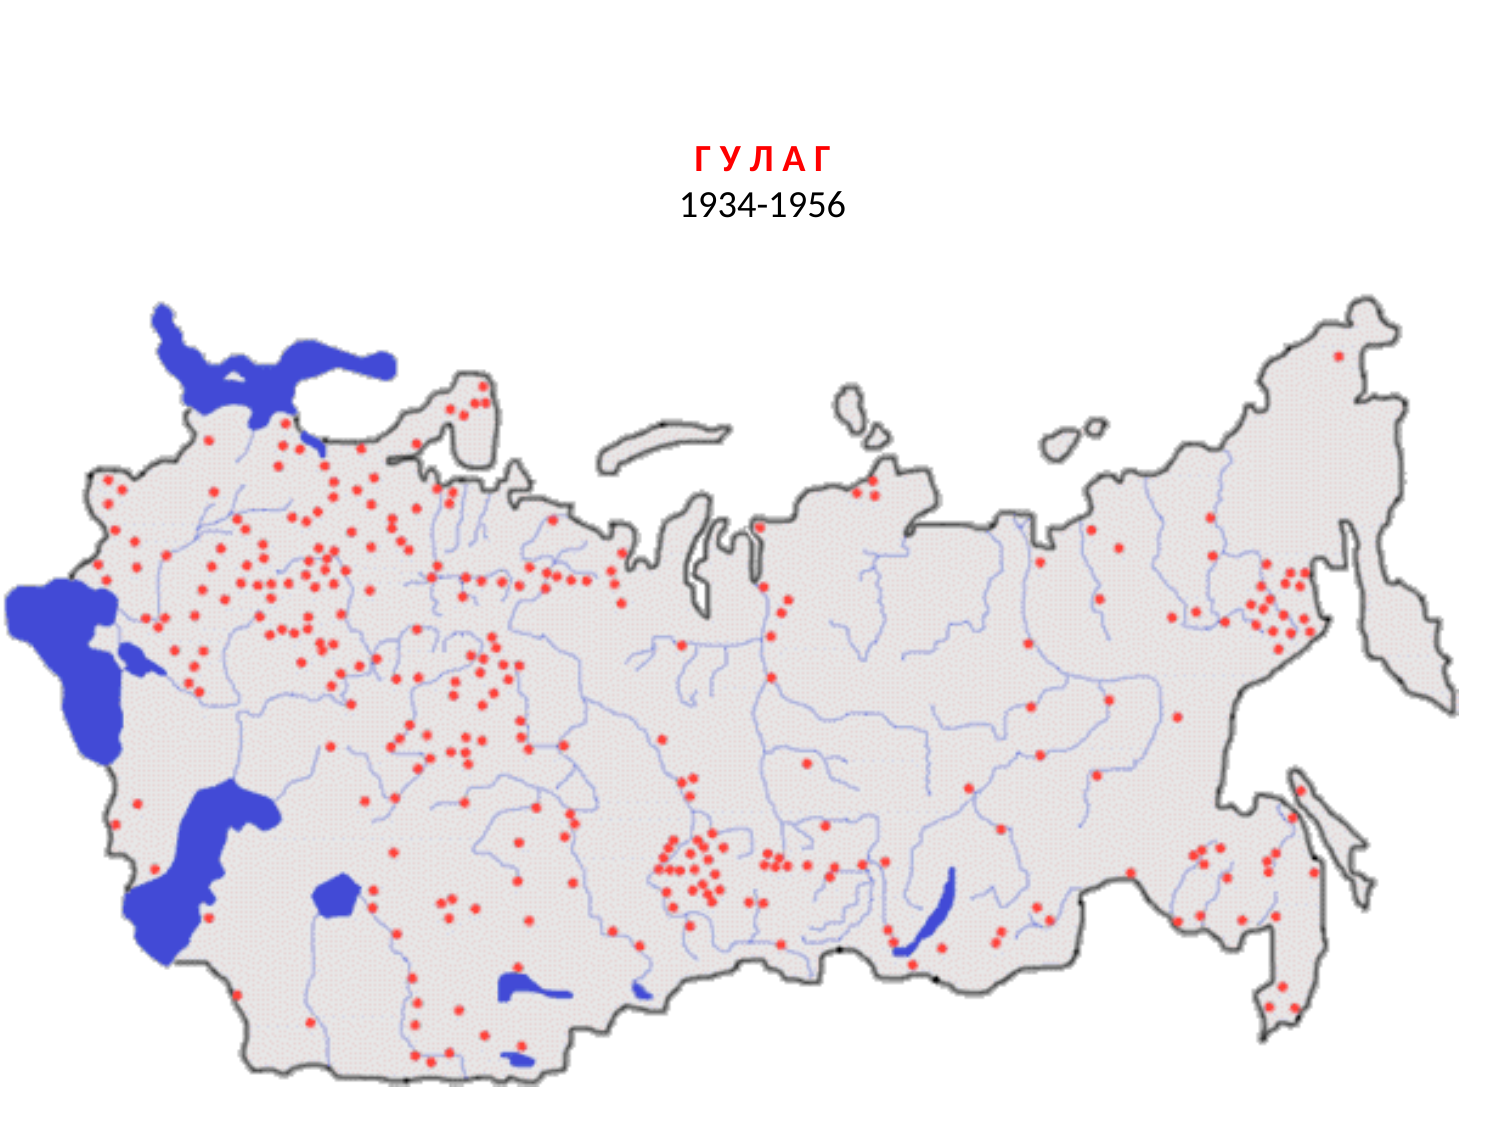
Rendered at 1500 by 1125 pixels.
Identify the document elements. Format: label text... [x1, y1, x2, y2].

title Г У Л А Г 1934-1956 [100, 125, 1425, 279]
picture [0, 290, 1460, 1087]
